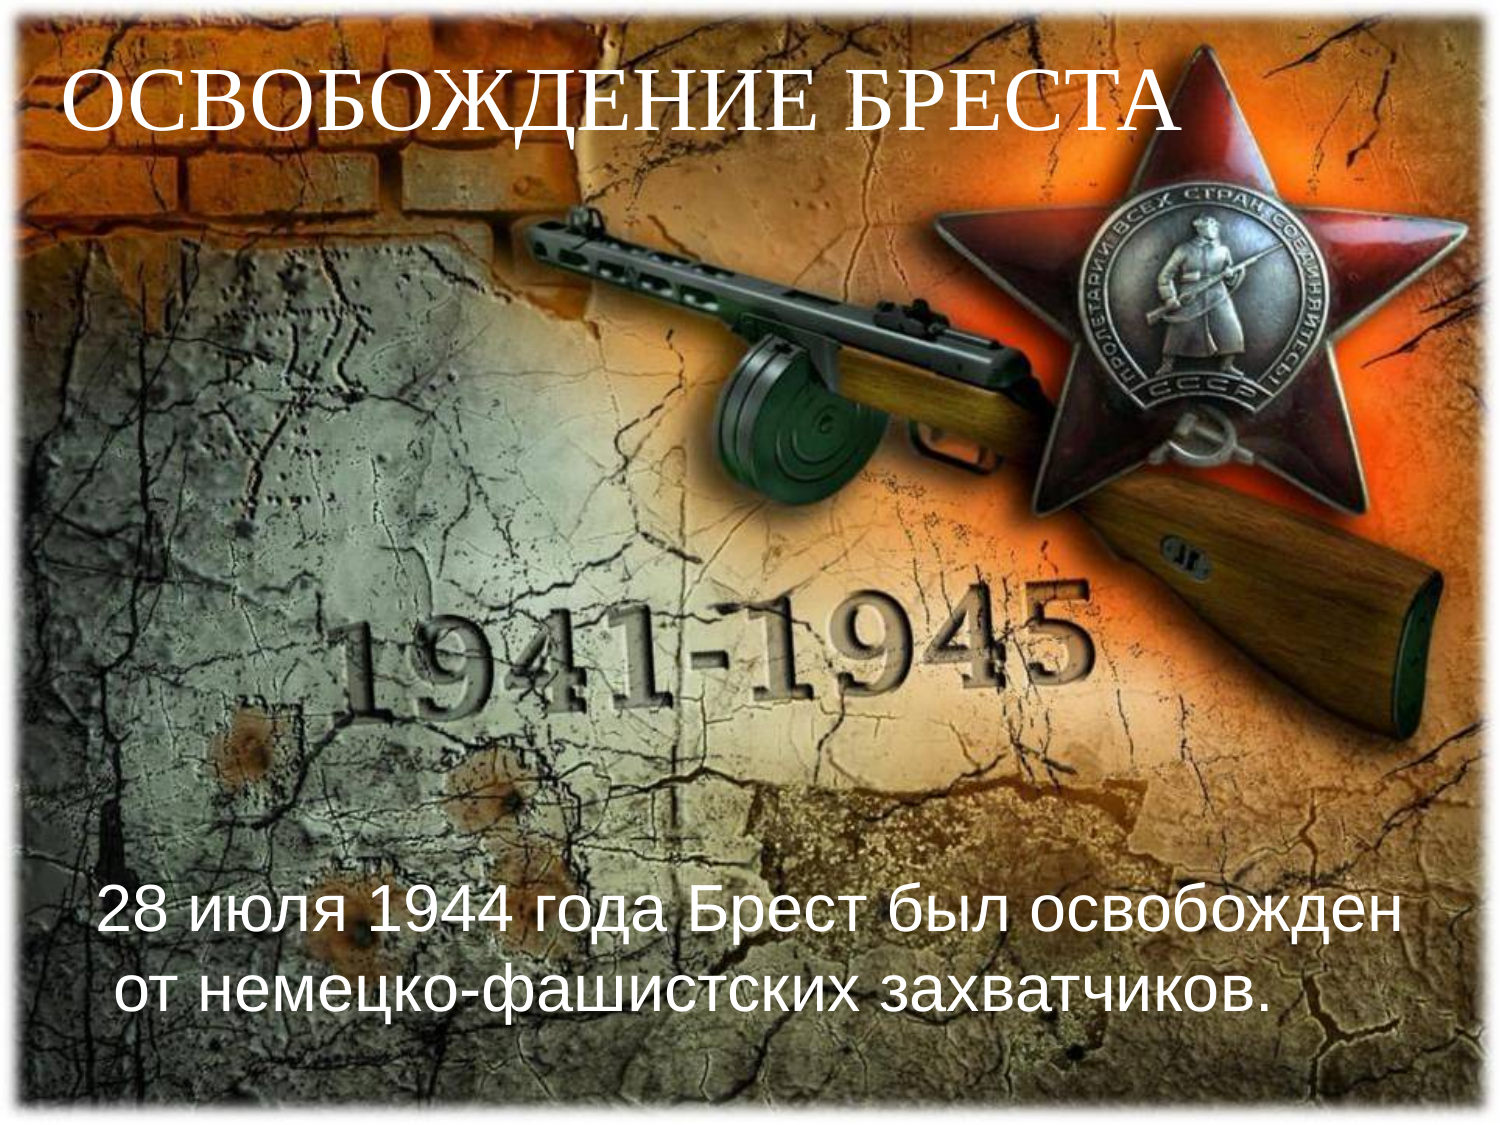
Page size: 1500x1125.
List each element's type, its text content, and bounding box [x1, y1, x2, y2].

title ОСВОБОЖДЕНИЕ БРЕСТА [0, 0, 1298, 188]
text_box 28 июля 1944 года Брест был освобожден от немецко-фашистских захватчиков. [80, 857, 1420, 1125]
picture [0, 0, 1500, 1125]
